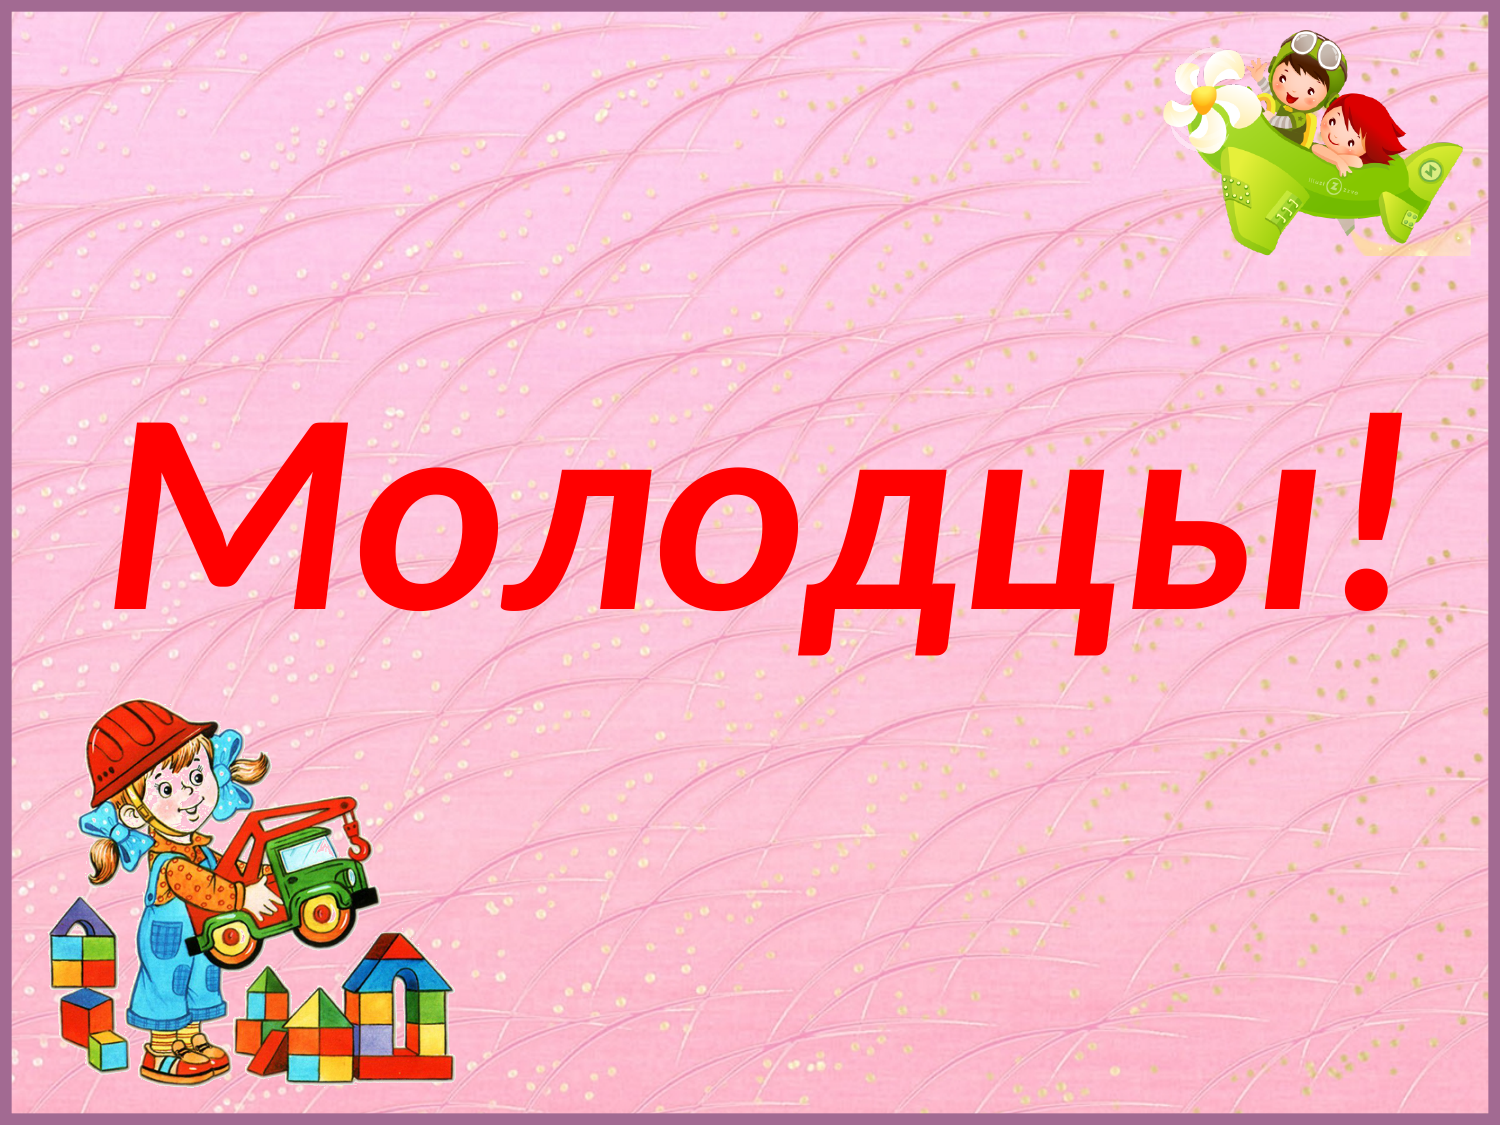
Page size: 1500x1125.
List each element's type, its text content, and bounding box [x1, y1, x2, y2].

text_box Молодцы! [88, 314, 1447, 675]
picture [12, 12, 1488, 1113]
